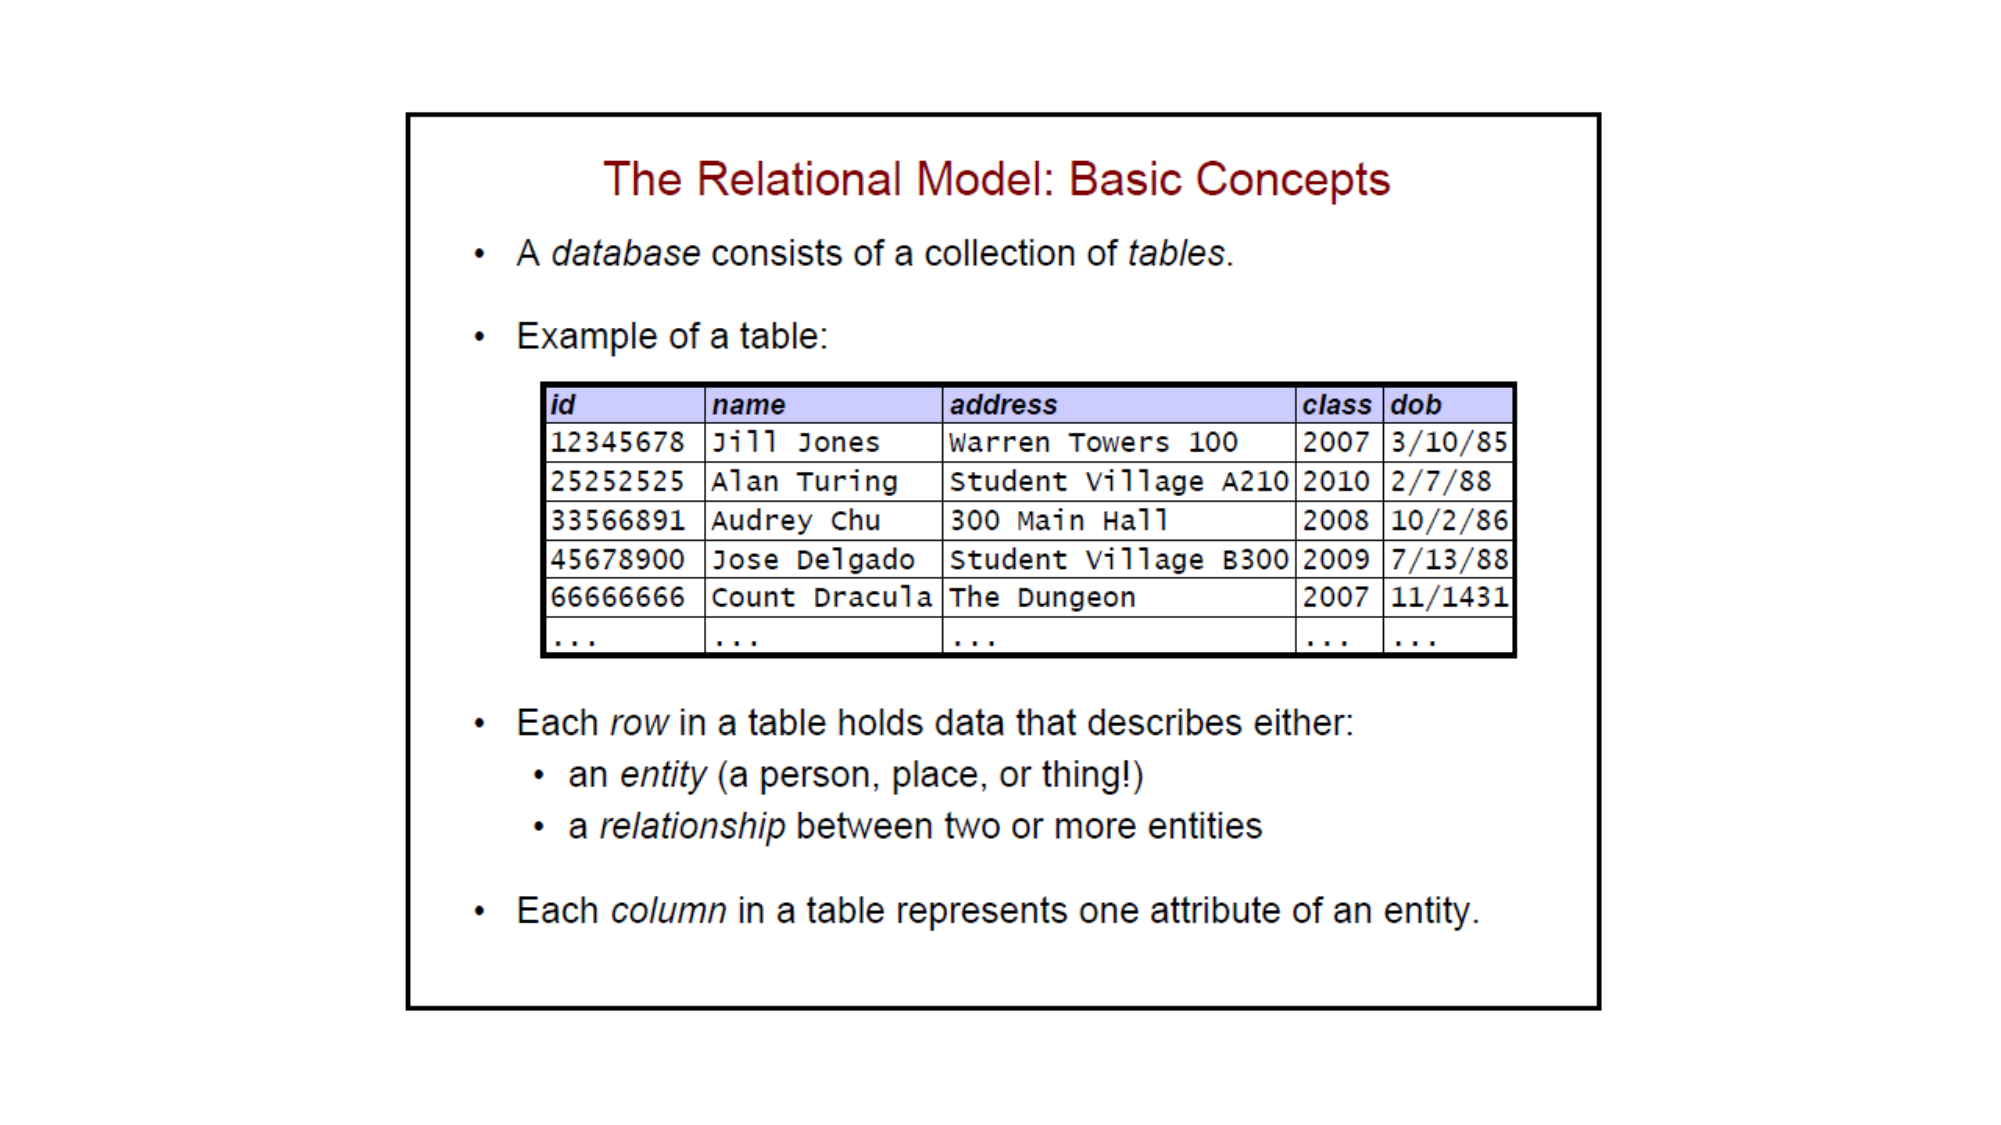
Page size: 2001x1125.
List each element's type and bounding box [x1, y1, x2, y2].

picture [381, 100, 1619, 1025]
